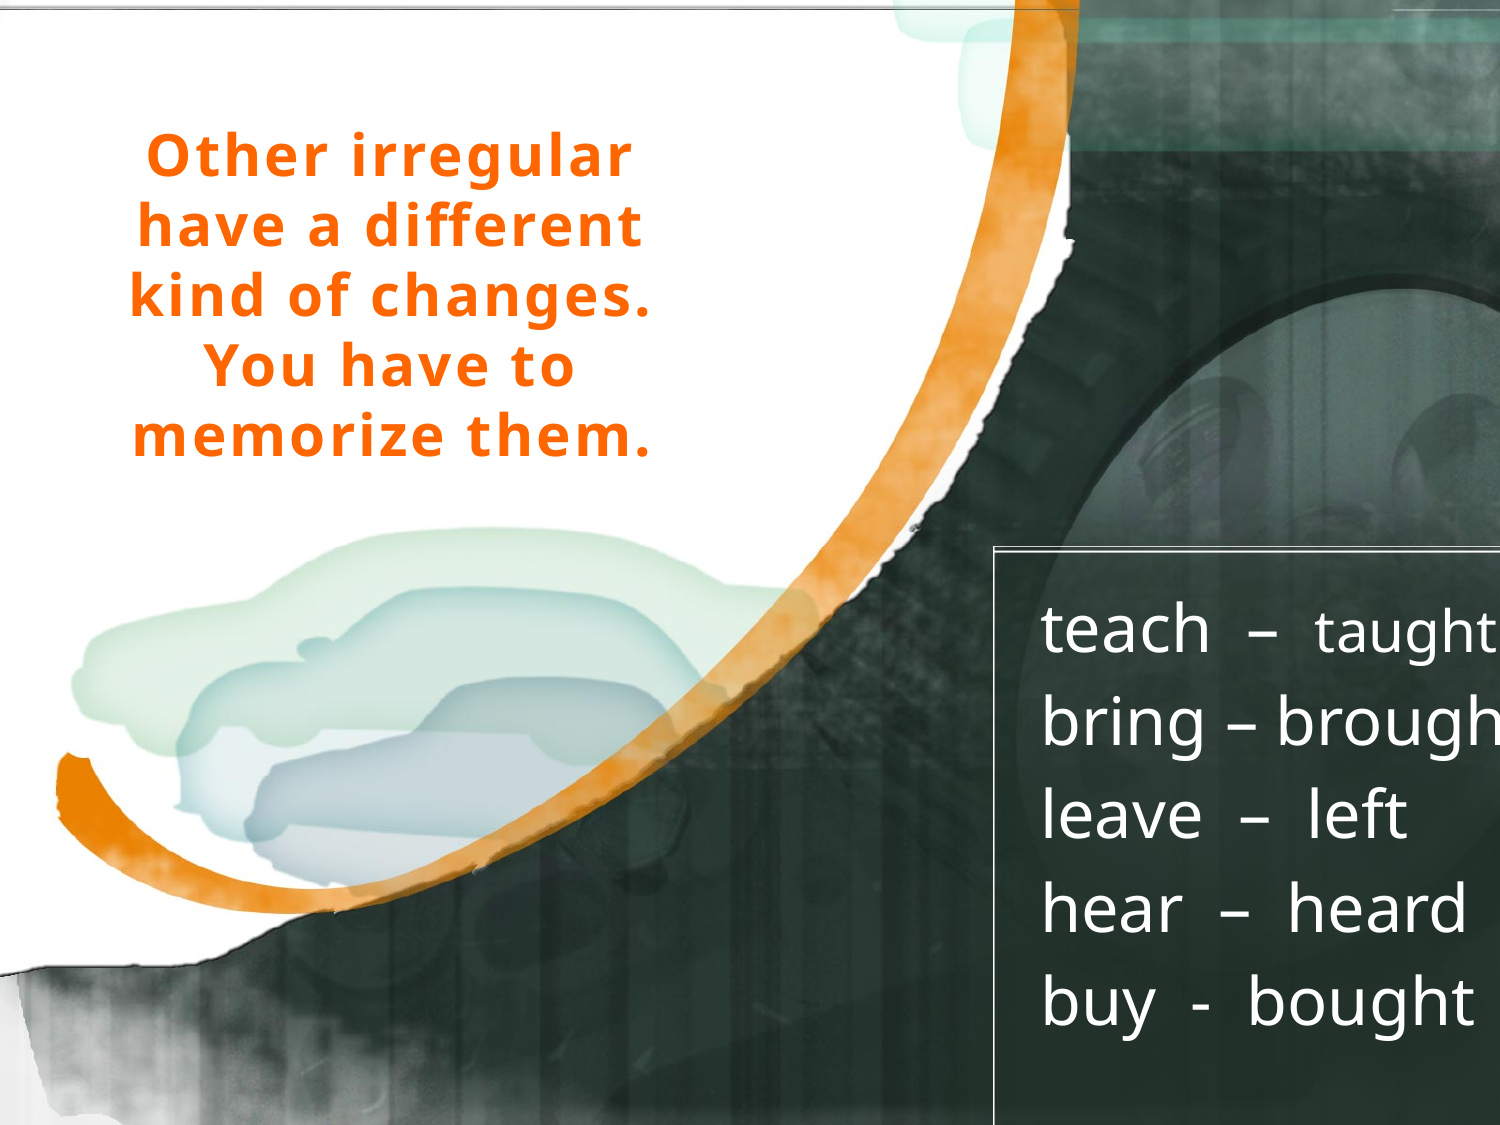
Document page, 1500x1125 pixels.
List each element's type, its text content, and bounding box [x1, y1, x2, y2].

subtitle teach – taught bring – brought leave – left hear – heard buy - bought [1025, 578, 1500, 1122]
title Other irregular have a different kind of changes. You have to memorize them. [112, 0, 671, 624]
picture [0, 0, 1500, 1125]
